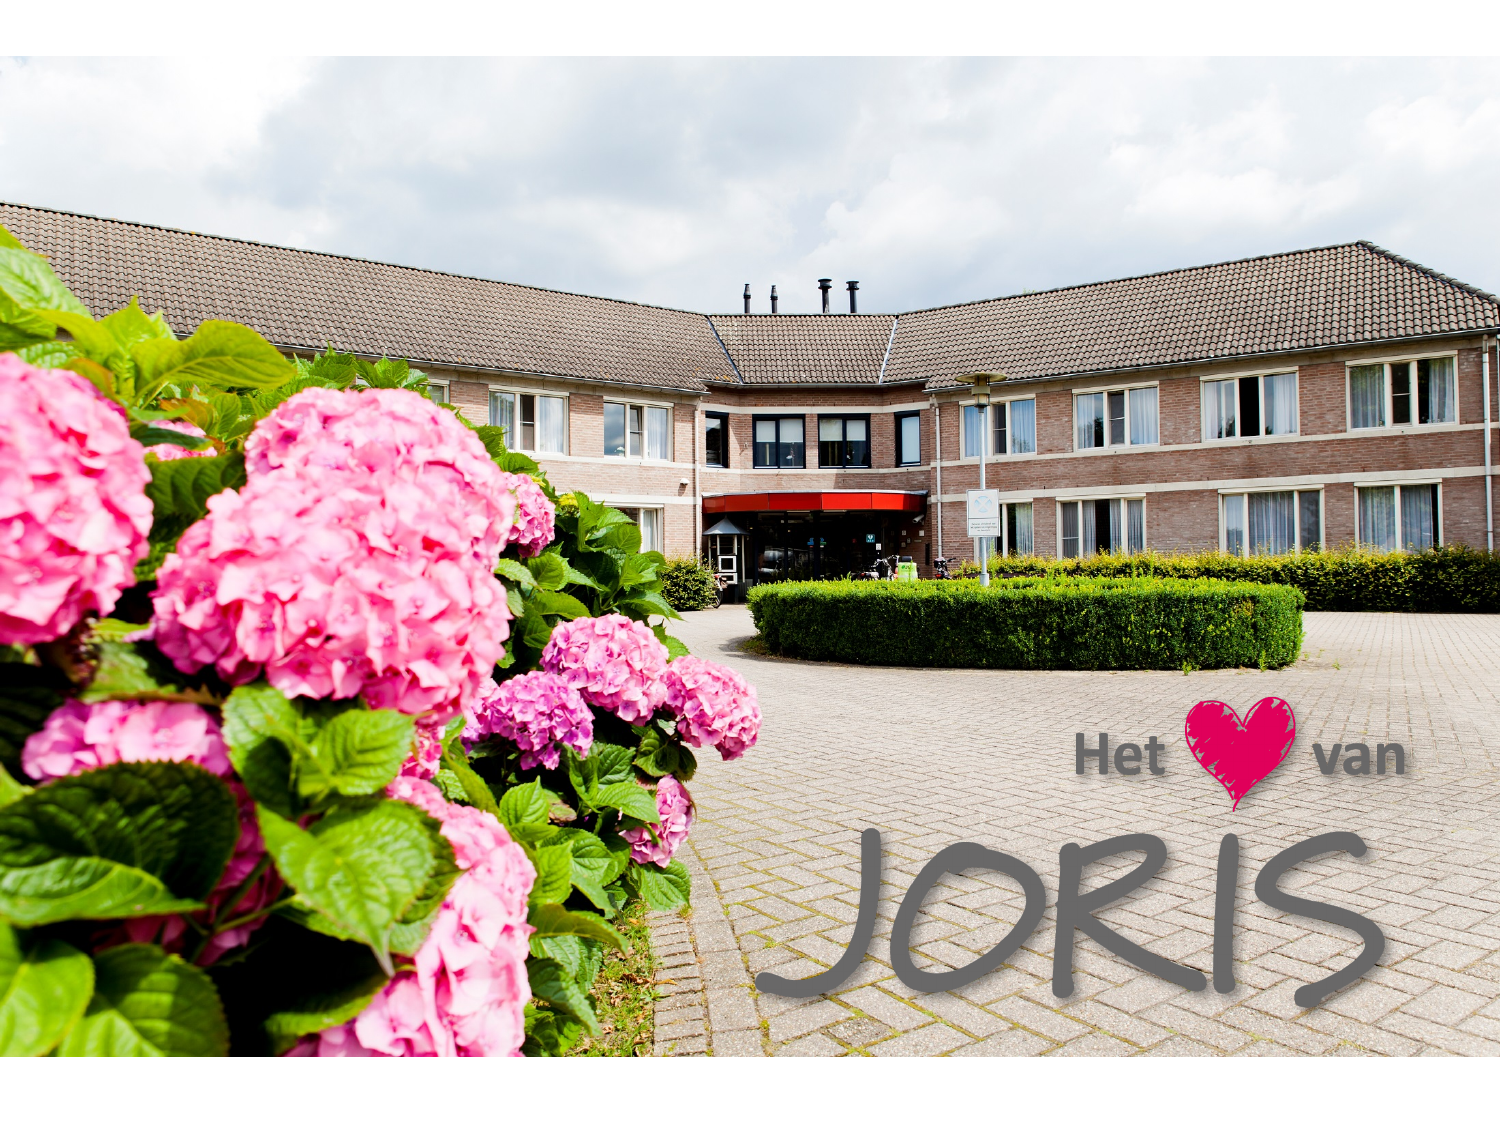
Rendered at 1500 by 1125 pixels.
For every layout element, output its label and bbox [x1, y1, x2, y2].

picture [0, 56, 1500, 1057]
